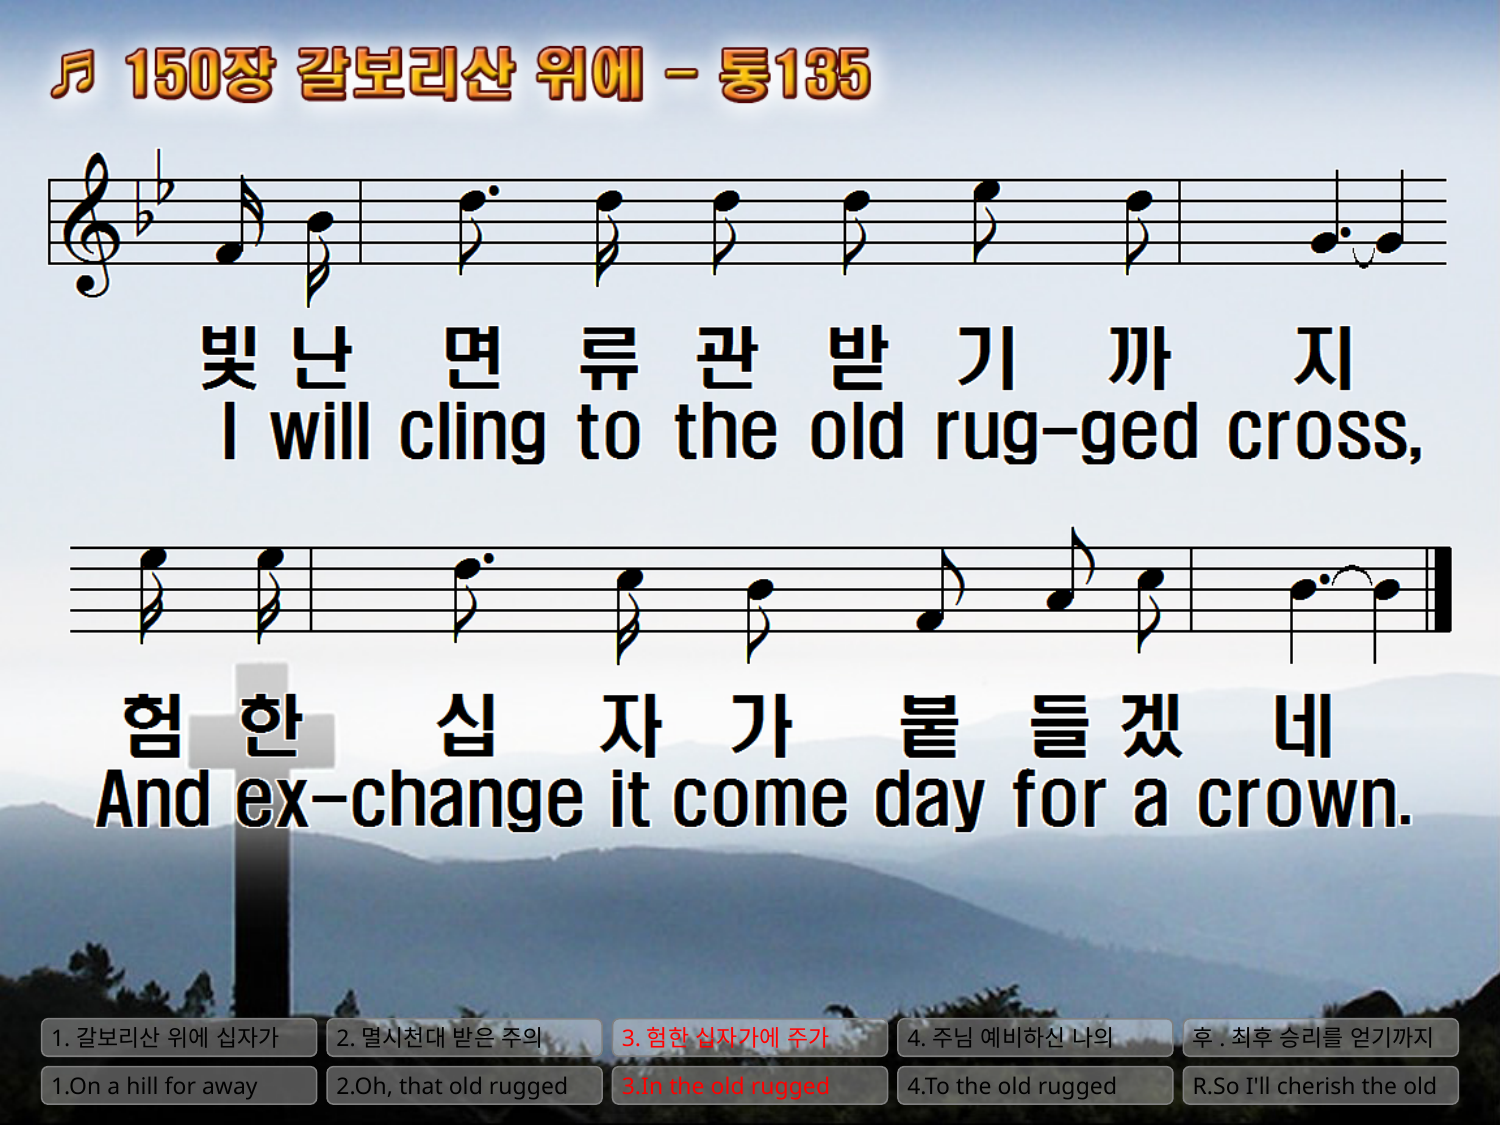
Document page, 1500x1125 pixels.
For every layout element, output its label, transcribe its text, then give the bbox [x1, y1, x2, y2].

text_box 2.멸시천대 받은 주의 [327, 1018, 603, 1057]
text_box 후.최후 승리를 얻기까지 [1183, 1018, 1459, 1057]
text_box 1.On a hill for away [41, 1066, 317, 1105]
text_box 3.In the old rugged [612, 1066, 888, 1105]
text_box 3.험한 십자가에 주가 [612, 1018, 888, 1057]
text_box 2.Oh, that old rugged [327, 1066, 603, 1105]
picture [0, 0, 1500, 1125]
text_box R.So I'll cherish the old [1183, 1066, 1459, 1105]
text_box 4.To the old rugged [897, 1066, 1173, 1105]
text_box 1.갈보리산 위에 십자가 [41, 1018, 317, 1057]
text_box 4.주님 예비하신 나의 [897, 1018, 1173, 1057]
